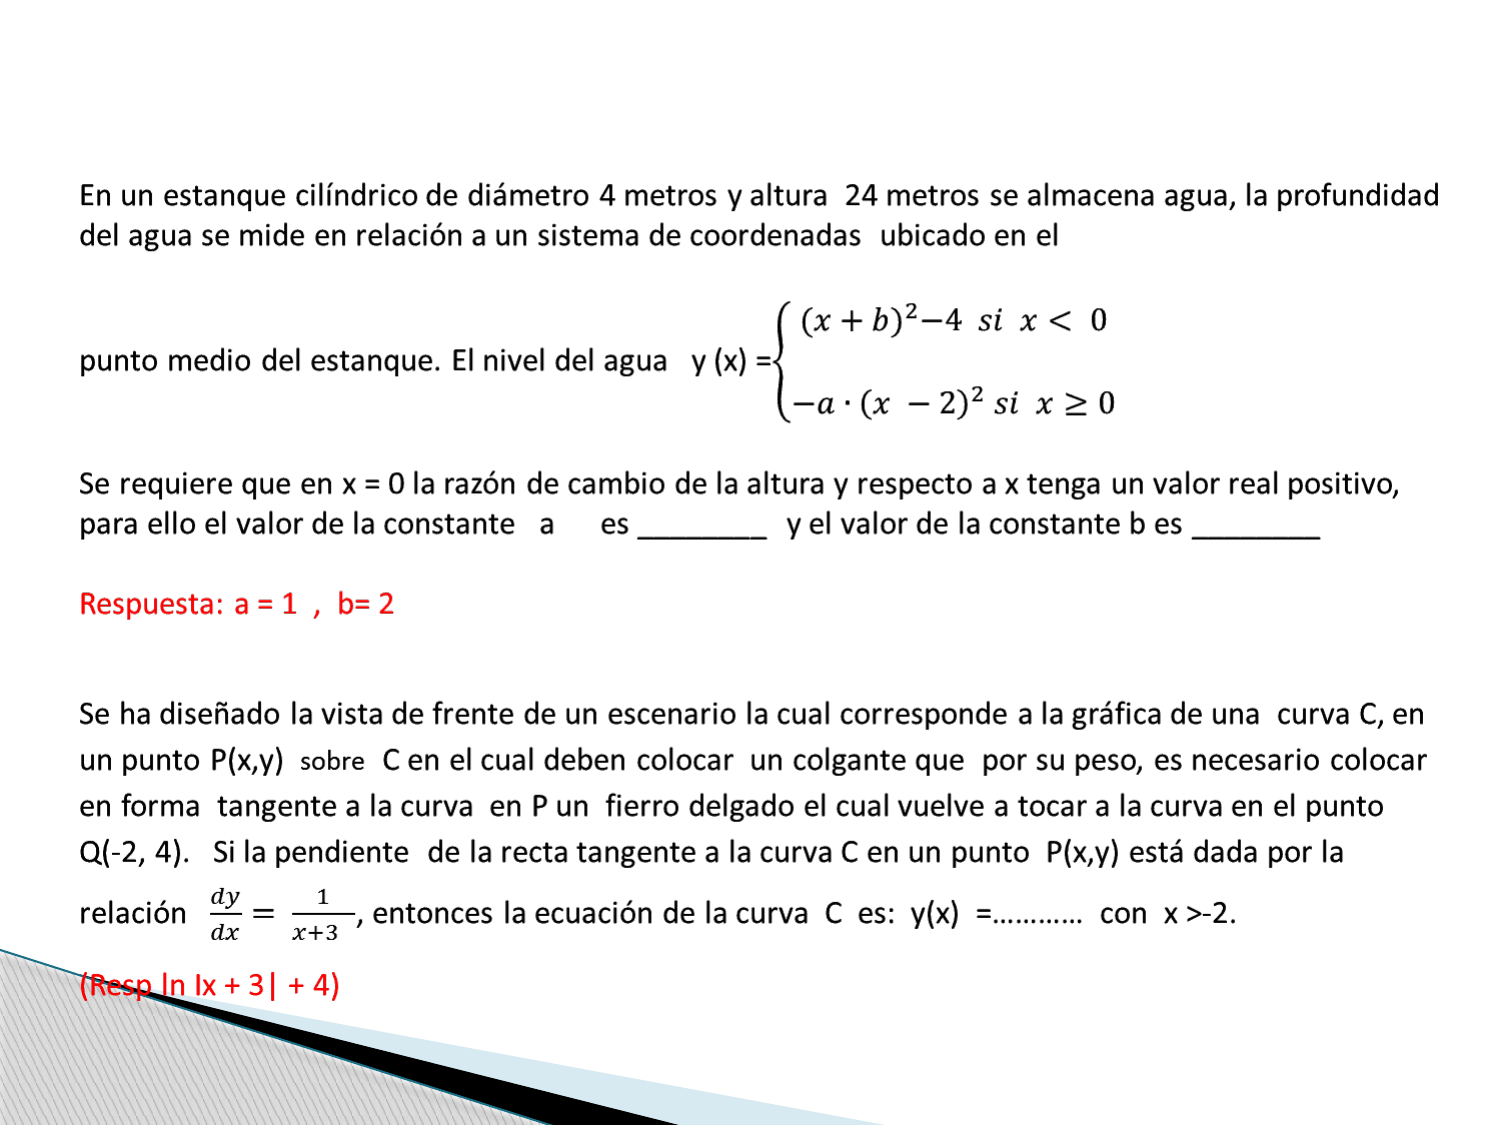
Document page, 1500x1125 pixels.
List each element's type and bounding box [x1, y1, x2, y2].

text_box [64, 6, 1459, 1021]
